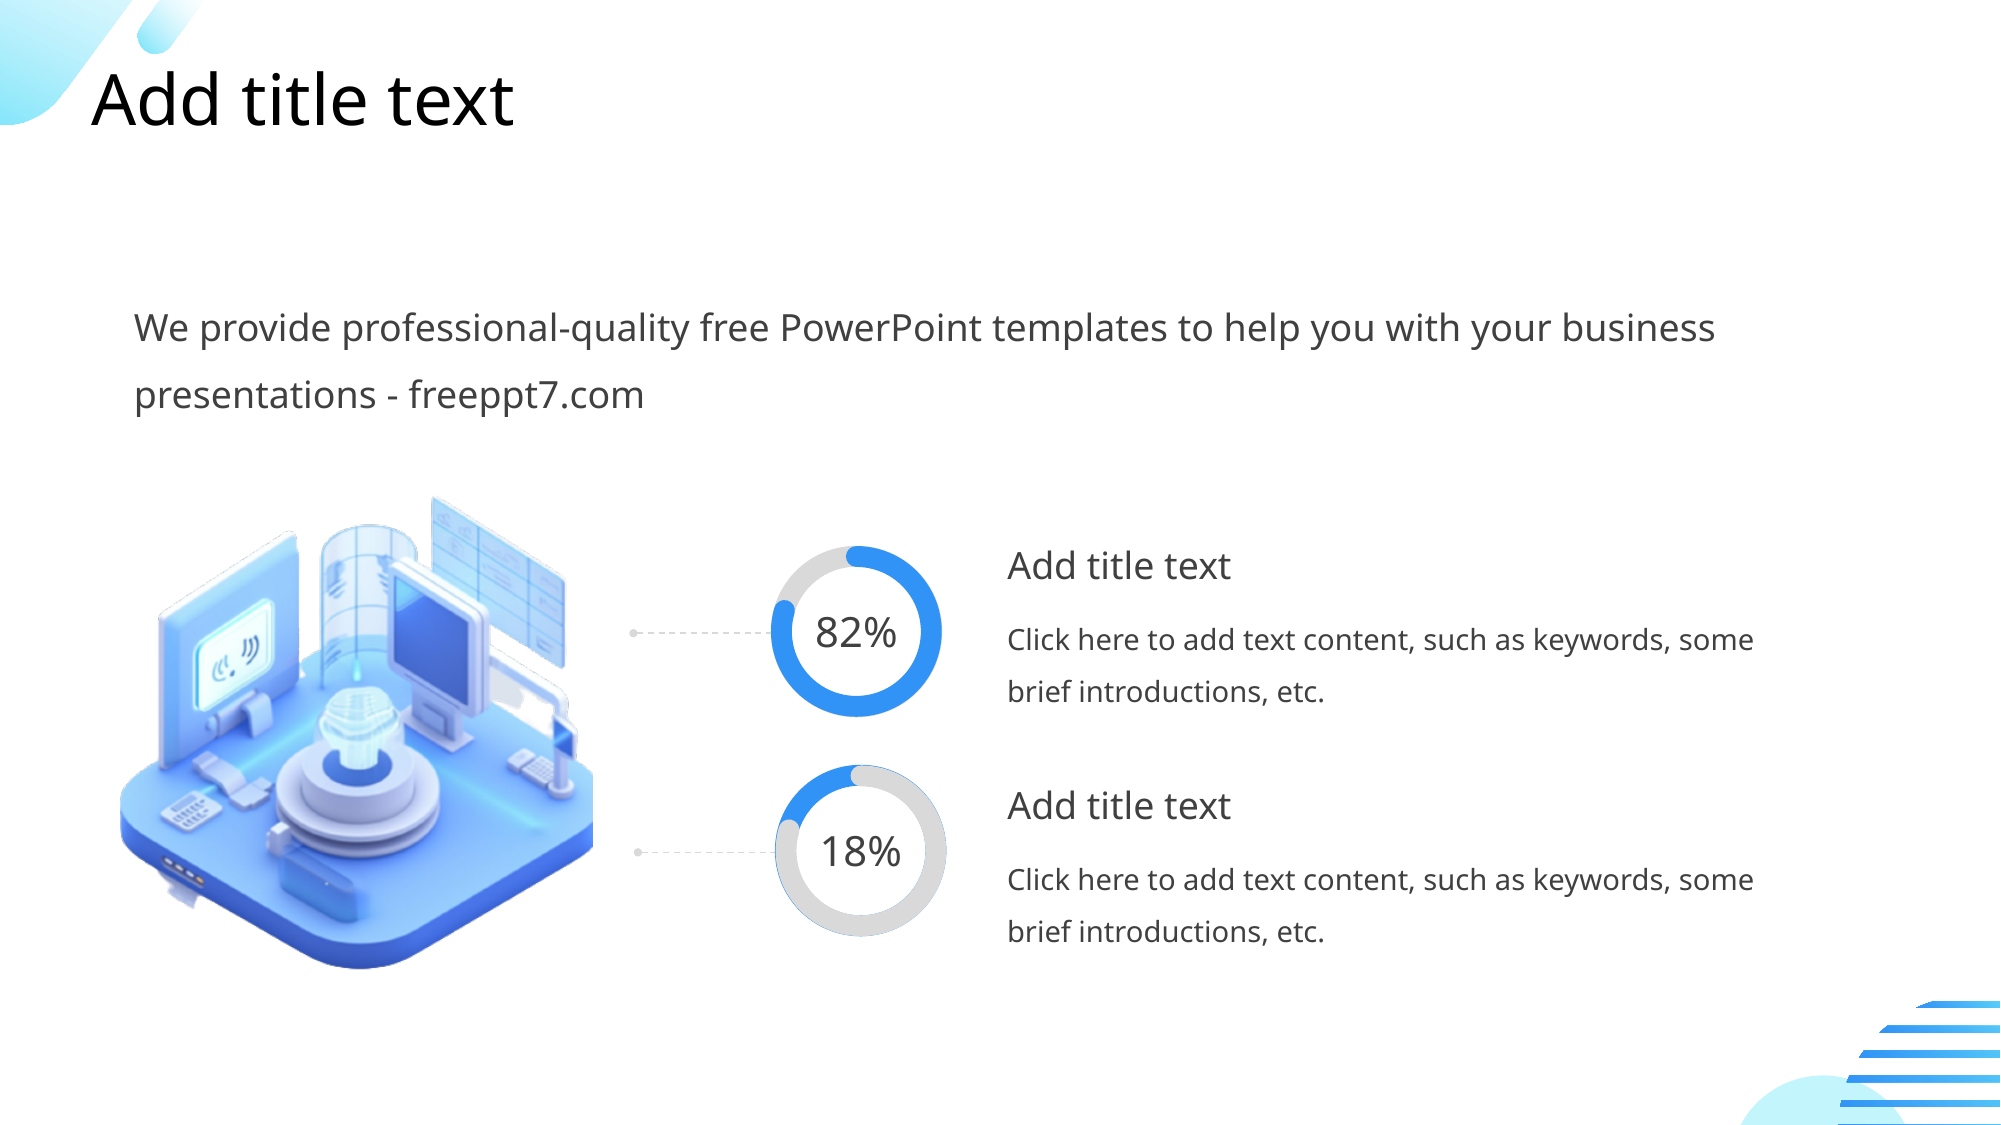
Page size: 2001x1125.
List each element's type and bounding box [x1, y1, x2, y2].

text_box [119, 274, 1849, 990]
